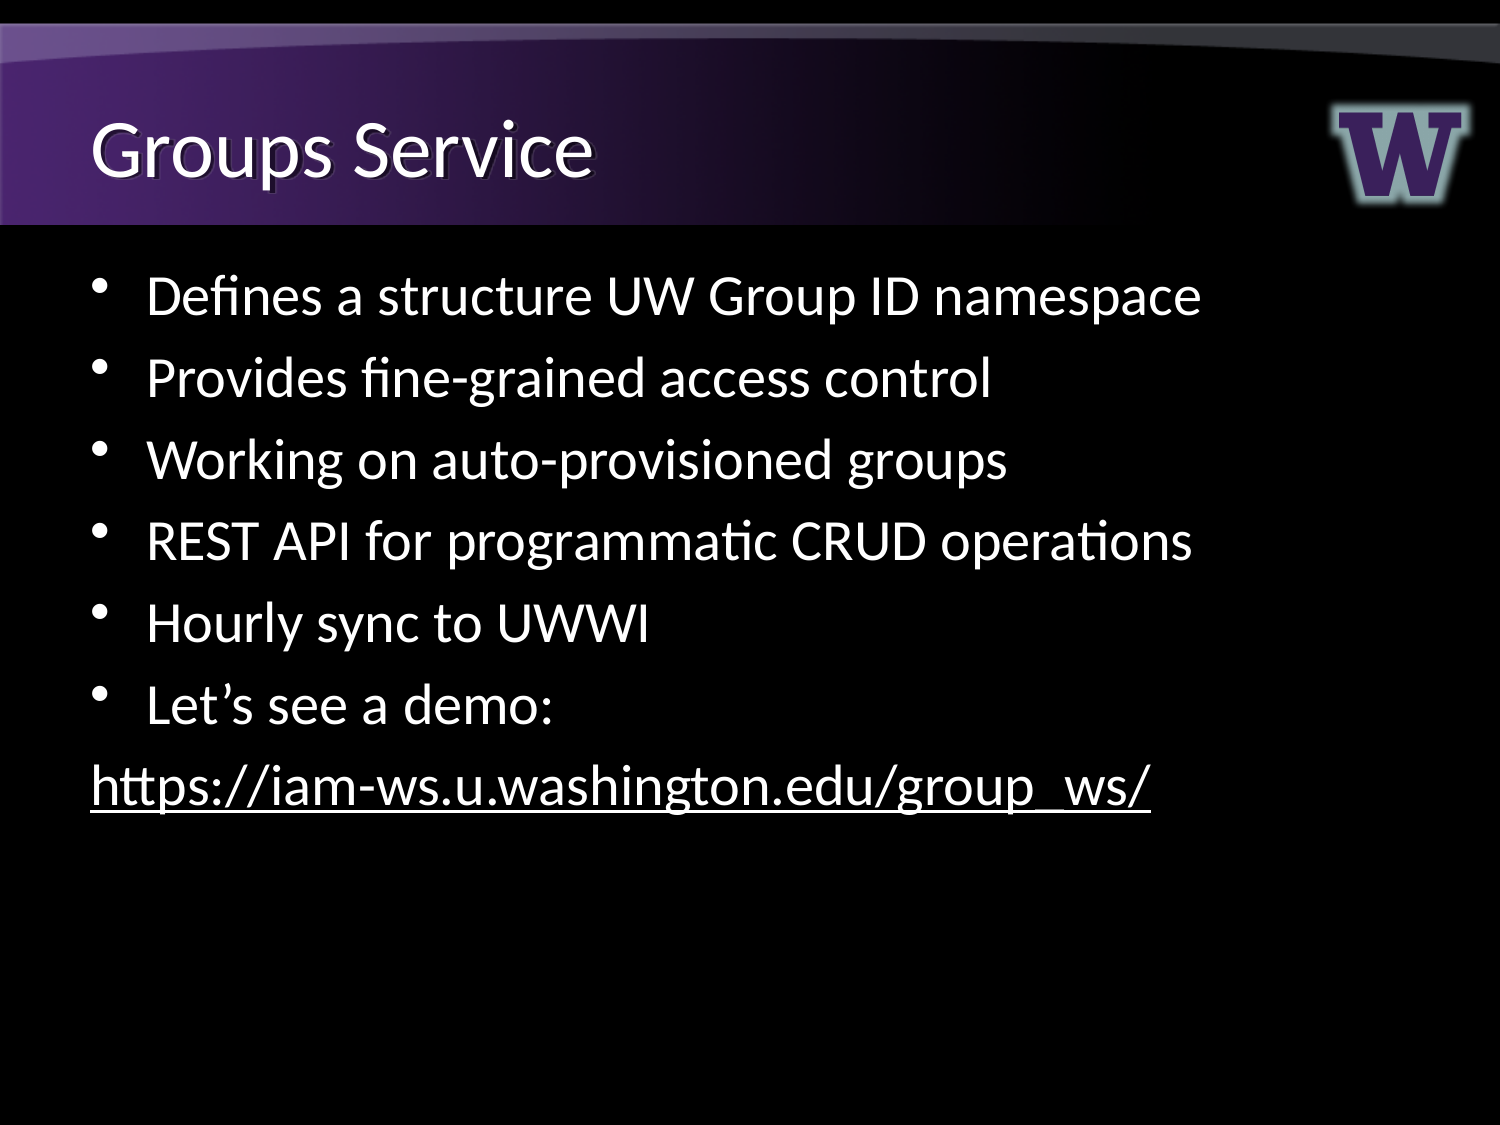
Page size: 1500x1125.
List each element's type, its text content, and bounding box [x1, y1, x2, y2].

picture [0, 0, 1500, 225]
list Defines a structure UW Group ID namespace Provides fine-grained access control Working on auto-provisioned groups REST API for programmatic CRUD operations Hourly sync to UWWI Let’s see a demo: https://iam-ws.u.washington.edu/group_ws/ [74, 249, 1426, 1088]
title Groups Service [74, 74, 1326, 213]
